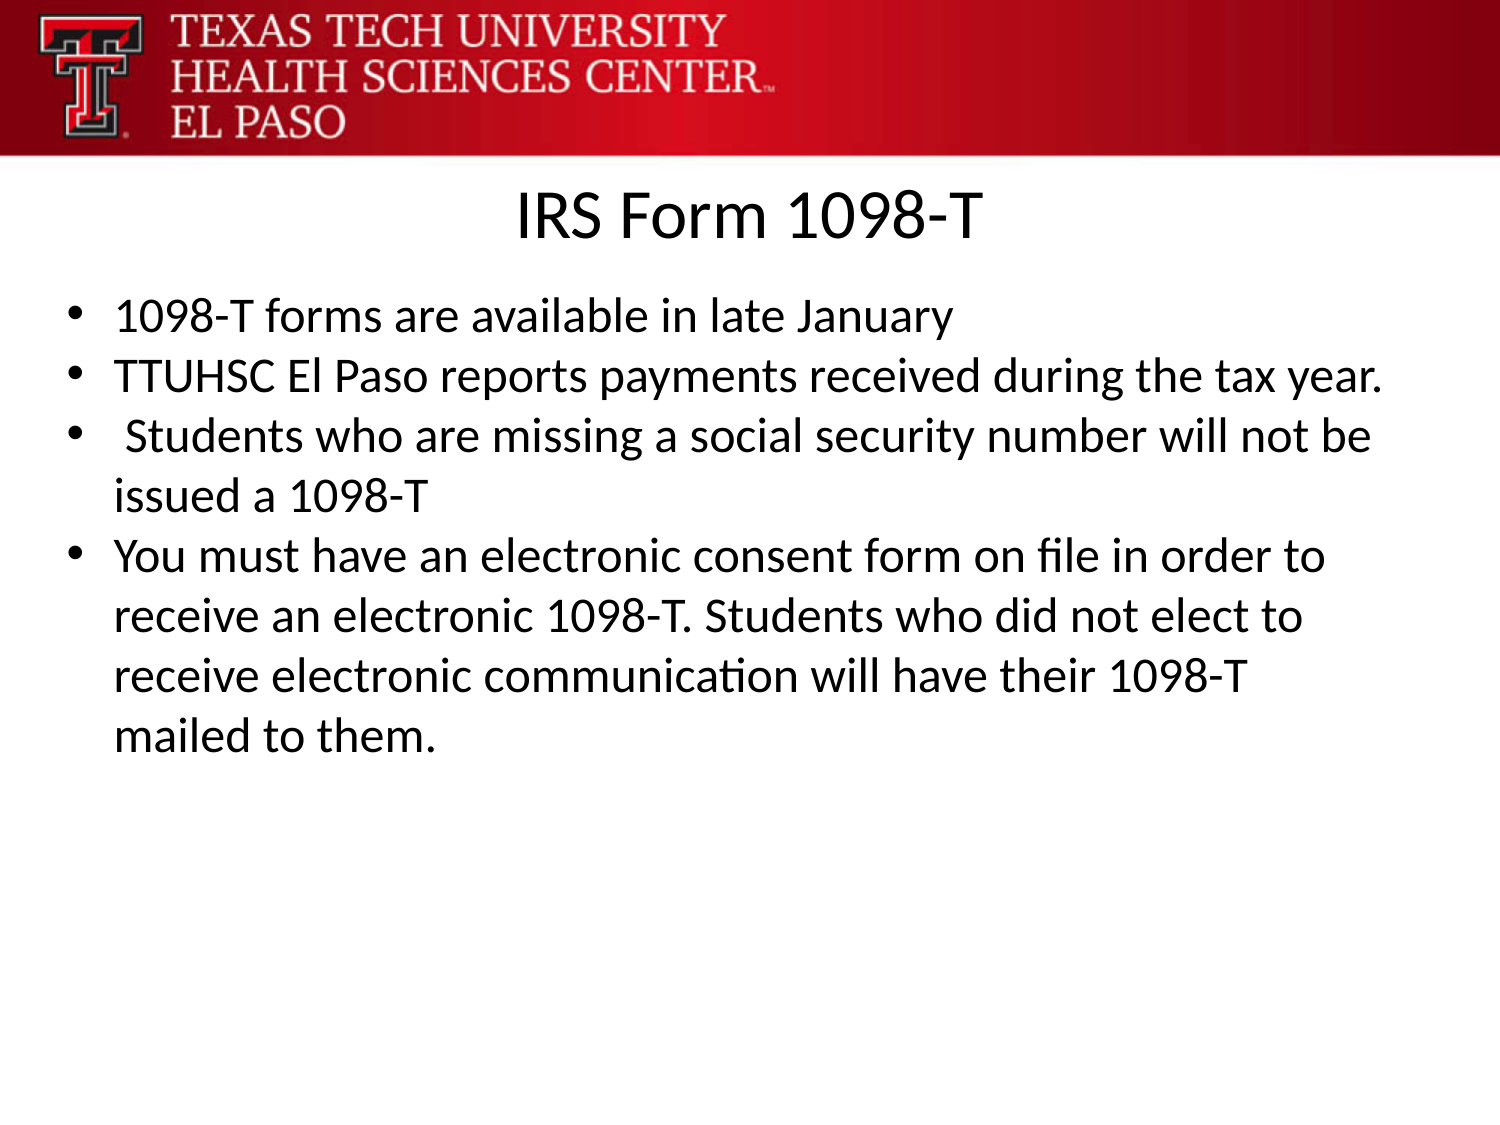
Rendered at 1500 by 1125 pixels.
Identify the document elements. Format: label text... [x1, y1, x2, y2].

text_box 1098-T forms are available in late January TTUHSC El Paso reports payments received during the tax year. Students who are missing a social security number will not be issued a 1098-T You must have an electronic consent form on file in order to receive an electronic 1098-T. Students who did not elect to receive electronic communication will have their 1098-T mailed to them. [51, 274, 1400, 815]
picture [0, 0, 1500, 1125]
title IRS Form 1098-T [112, 160, 1388, 261]
